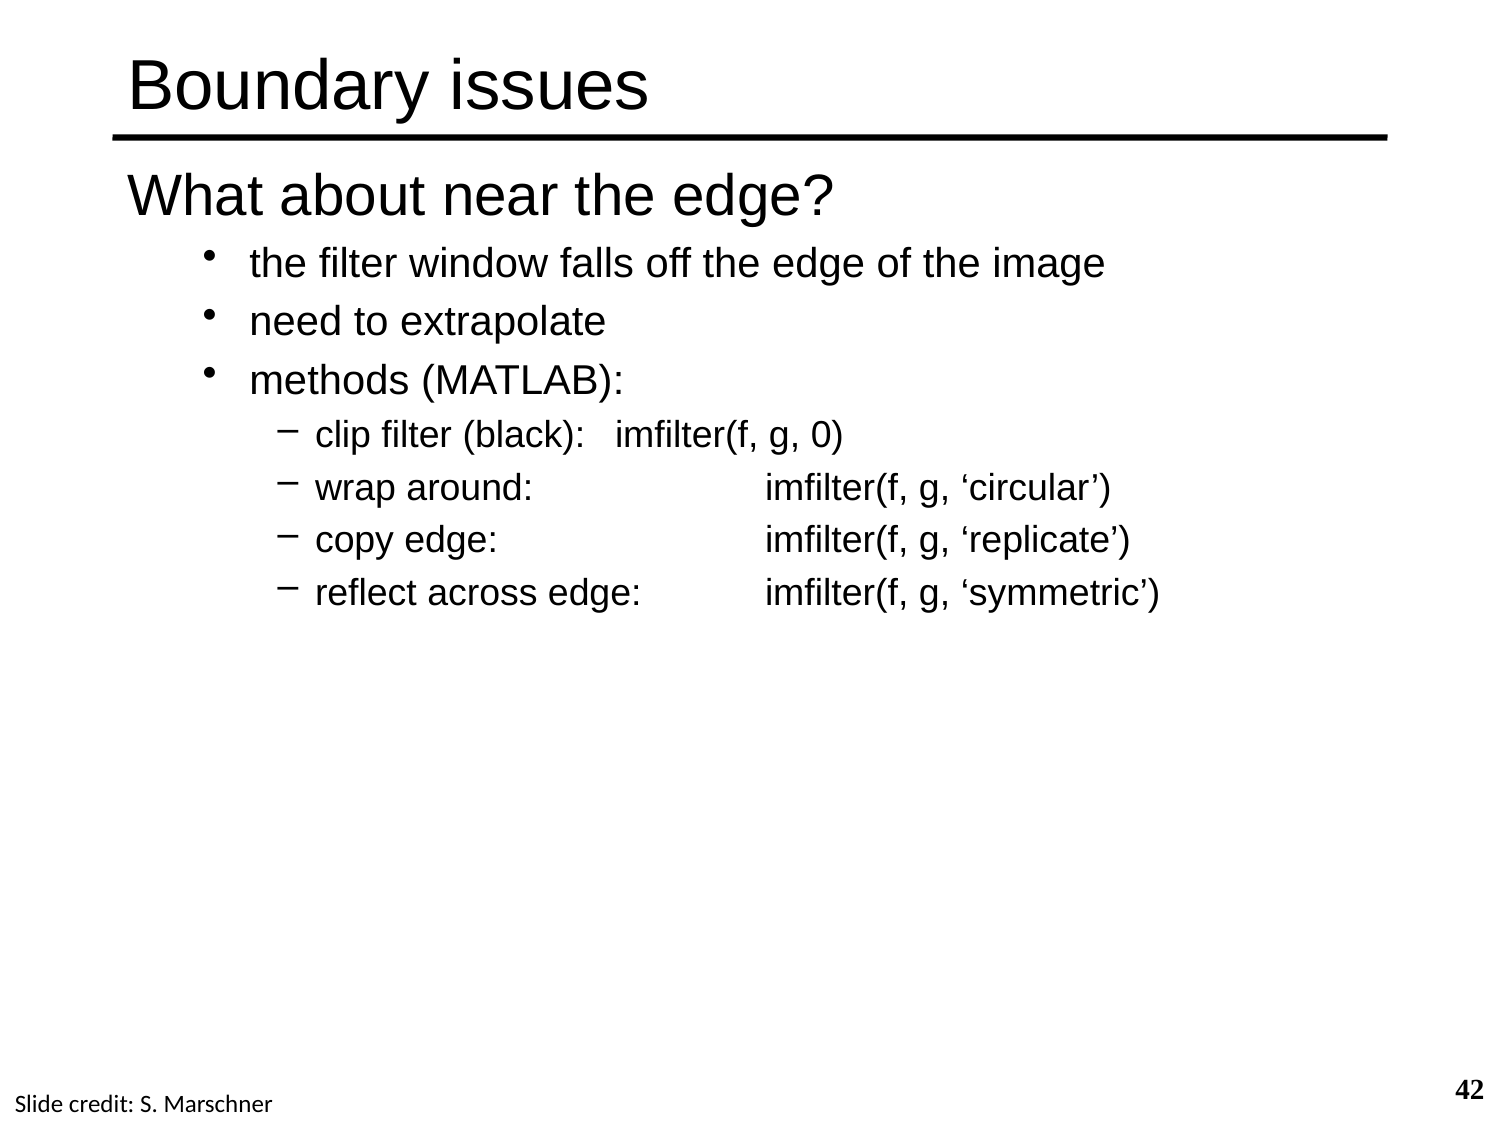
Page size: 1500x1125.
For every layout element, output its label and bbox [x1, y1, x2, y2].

list [112, 149, 1388, 1013]
title [112, 12, 1388, 149]
slide_number [1187, 1062, 1500, 1125]
text_box [0, 1079, 413, 1125]
